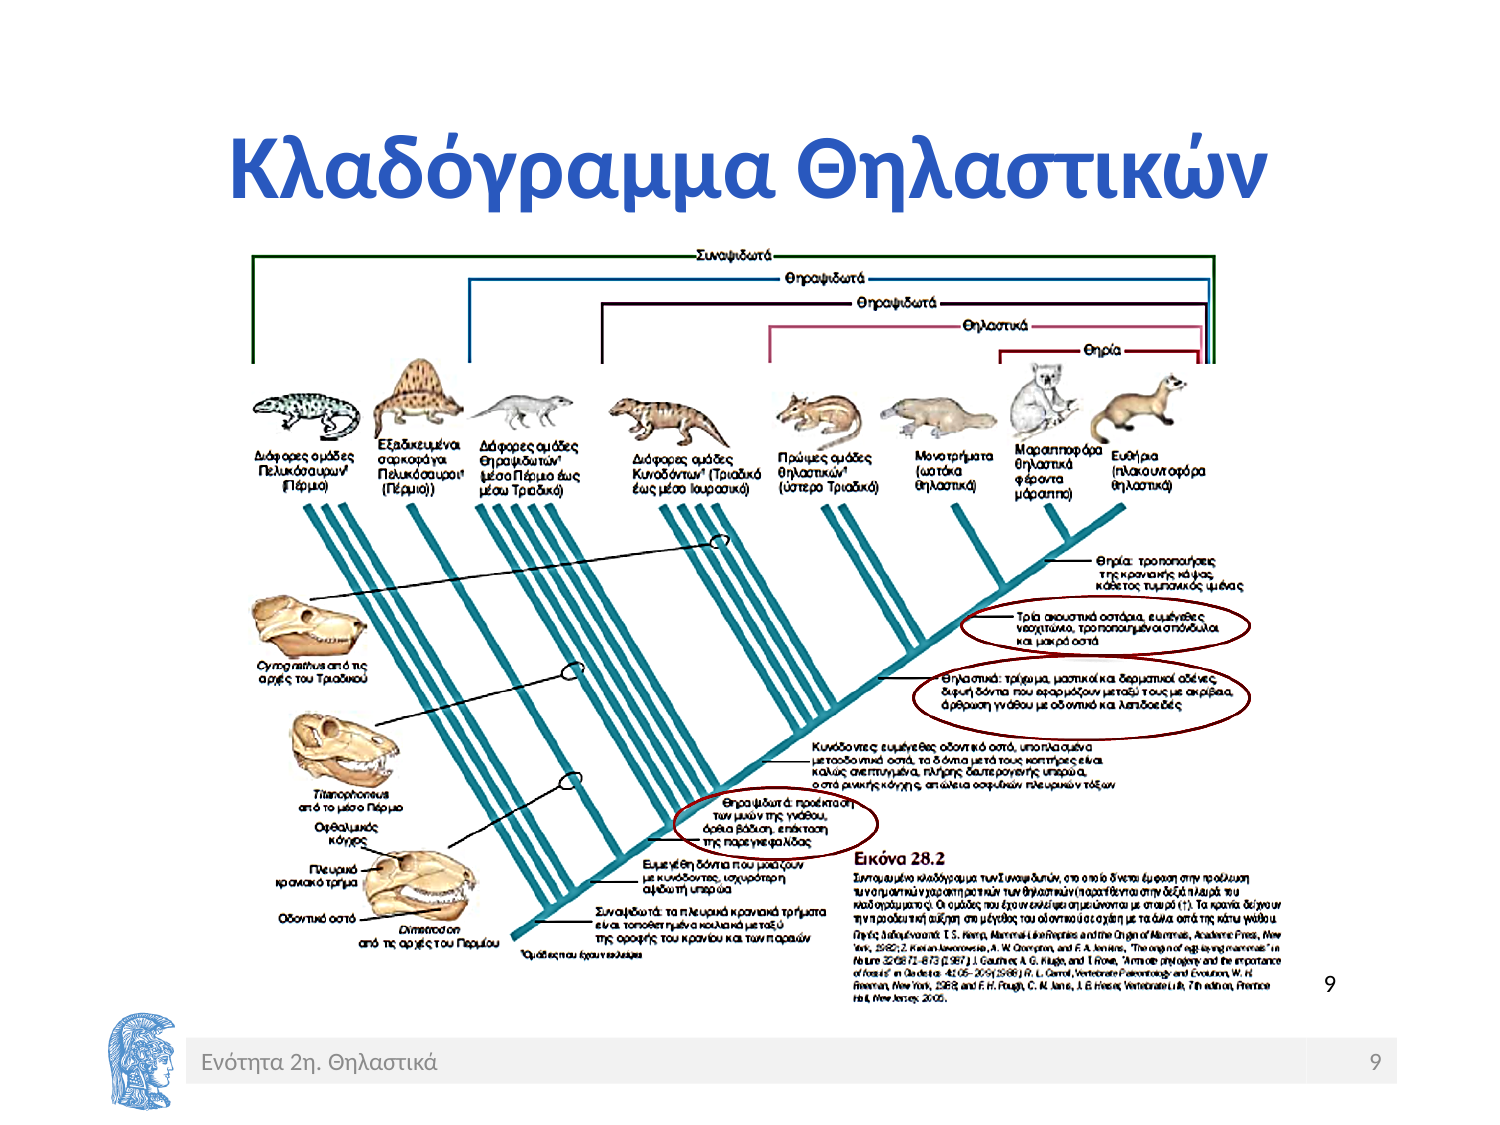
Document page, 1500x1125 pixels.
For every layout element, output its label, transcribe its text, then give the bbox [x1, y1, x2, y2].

slide_number 9 [1306, 1037, 1397, 1084]
text_box 9 [1308, 960, 1352, 1005]
title Κλαδόγραμμα Θηλαστικών [103, 59, 1397, 278]
footer Ενότητα 2η. Θηλαστικά [186, 1037, 1306, 1084]
picture [103, 1011, 186, 1114]
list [223, 237, 1307, 1019]
